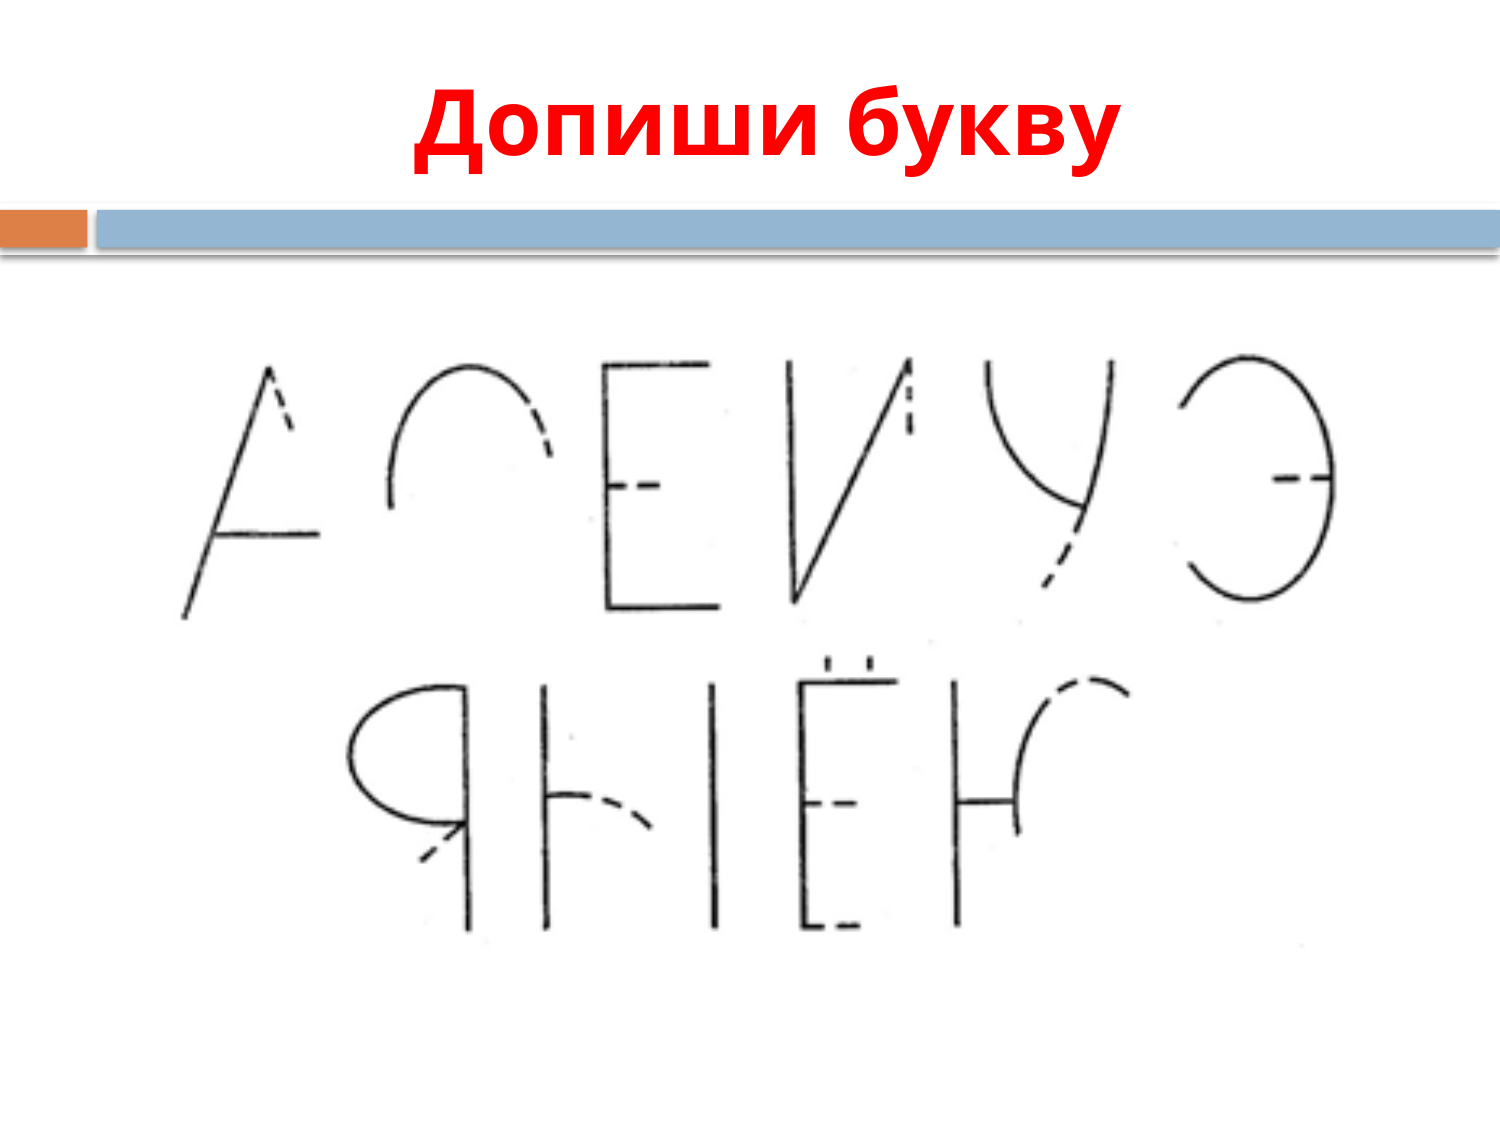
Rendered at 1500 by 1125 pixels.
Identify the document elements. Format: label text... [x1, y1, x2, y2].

picture [81, 339, 1419, 958]
title Допиши букву [99, 37, 1438, 201]
